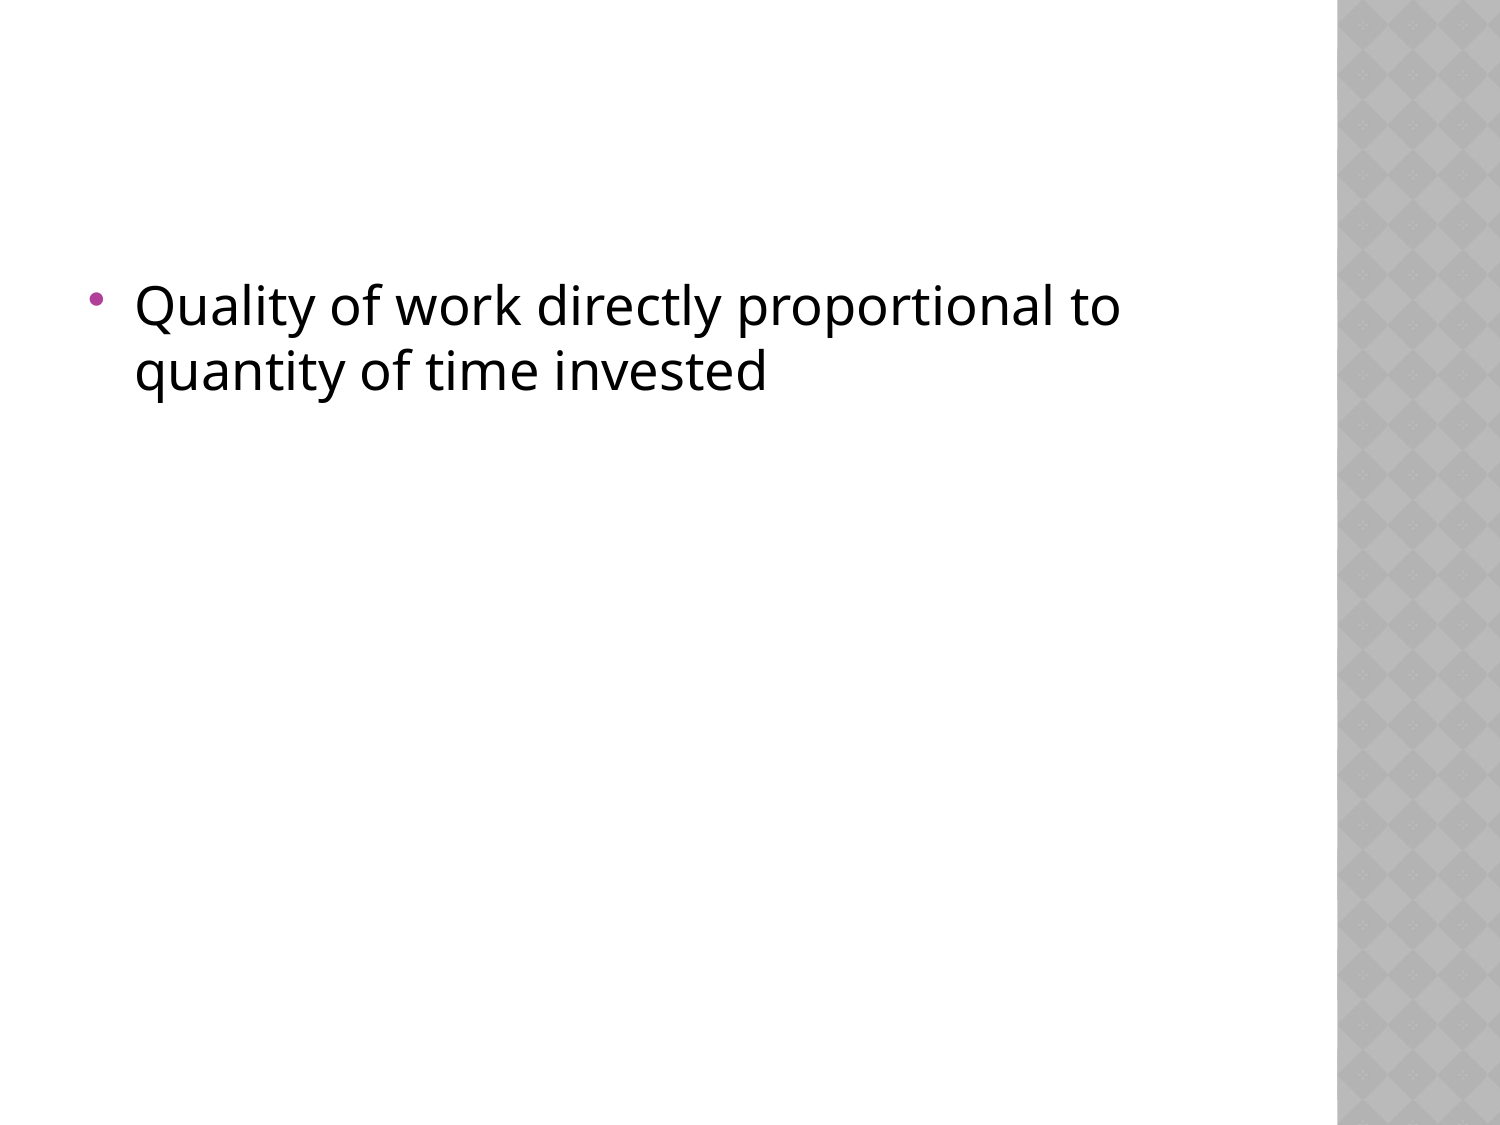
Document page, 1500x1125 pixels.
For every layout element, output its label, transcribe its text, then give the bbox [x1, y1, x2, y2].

list Quality of work directly proportional to quantity of time invested [75, 264, 1263, 1059]
